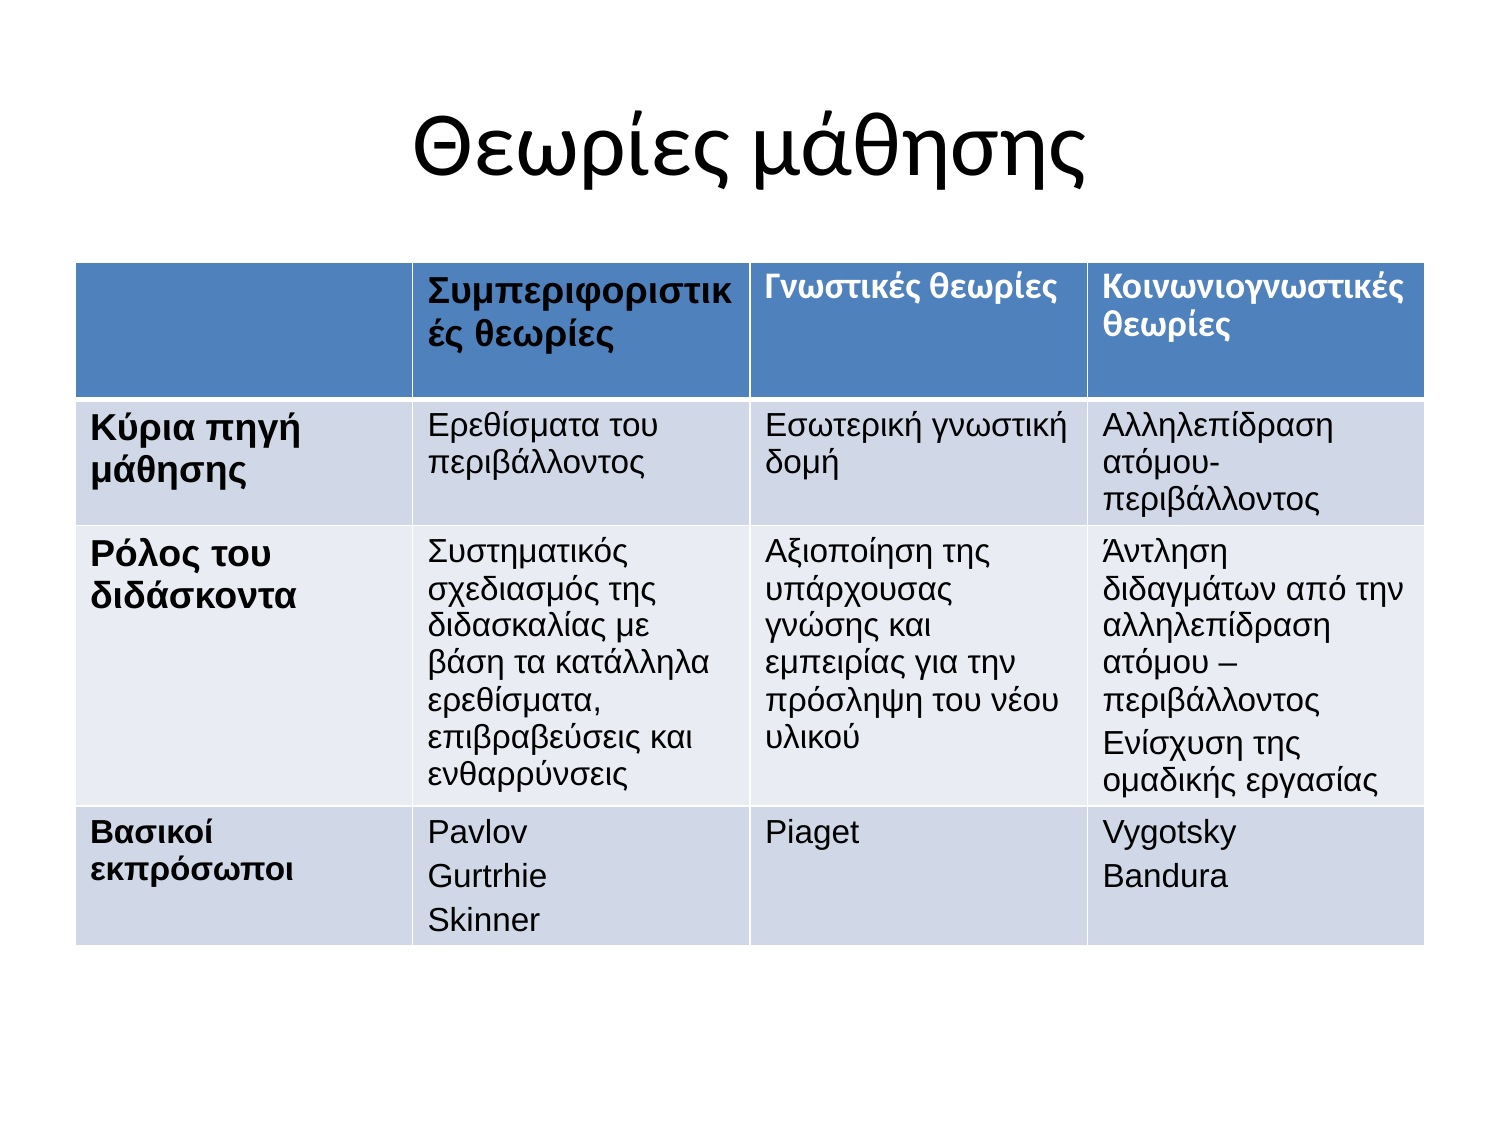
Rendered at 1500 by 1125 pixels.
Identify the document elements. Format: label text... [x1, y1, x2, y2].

table_header Γνωστικές θεωρίες [751, 263, 1087, 397]
table_header [76, 263, 412, 397]
table_cell Ρόλος του διδάσκοντα [76, 526, 412, 805]
table_cell Piaget [751, 807, 1087, 945]
table_header Κοινωνιογνωστικές θεωρίες [1088, 263, 1424, 397]
table_cell Άντληση διδαγμάτων από την αλληλεπίδραση ατόμου – περιβάλλοντος Ενίσχυση της ομαδικής εργασίας [1088, 526, 1424, 805]
table_cell Αξιοποίηση της υπάρχουσας γνώσης και εμπειρίας για την πρόσληψη του νέου υλικού [751, 526, 1087, 805]
table_cell Βασικοί εκπρόσωποι [76, 807, 412, 945]
table_header Συμπεριφοριστικές θεωρίες [413, 263, 749, 397]
table_cell Εσωτερική γνωστική δομή [751, 402, 1087, 525]
table_cell Συστηματικός σχεδιασμός της διδασκαλίας με βάση τα κατάλληλα ερεθίσματα, επιβραβεύσεις και ενθαρρύνσεις [413, 526, 749, 805]
table_cell Ερεθίσματα του περιβάλλοντος [413, 402, 749, 525]
table_cell Vygotsky Bandura [1088, 807, 1424, 945]
title Θεωρίες μάθησης [75, 45, 1425, 233]
table_cell Pavlov Gurtrhie Skinner [413, 807, 749, 945]
table_cell Αλληλεπίδραση ατόμου- περιβάλλοντος [1088, 402, 1424, 525]
table_cell Κύρια πηγή μάθησης [76, 402, 412, 525]
